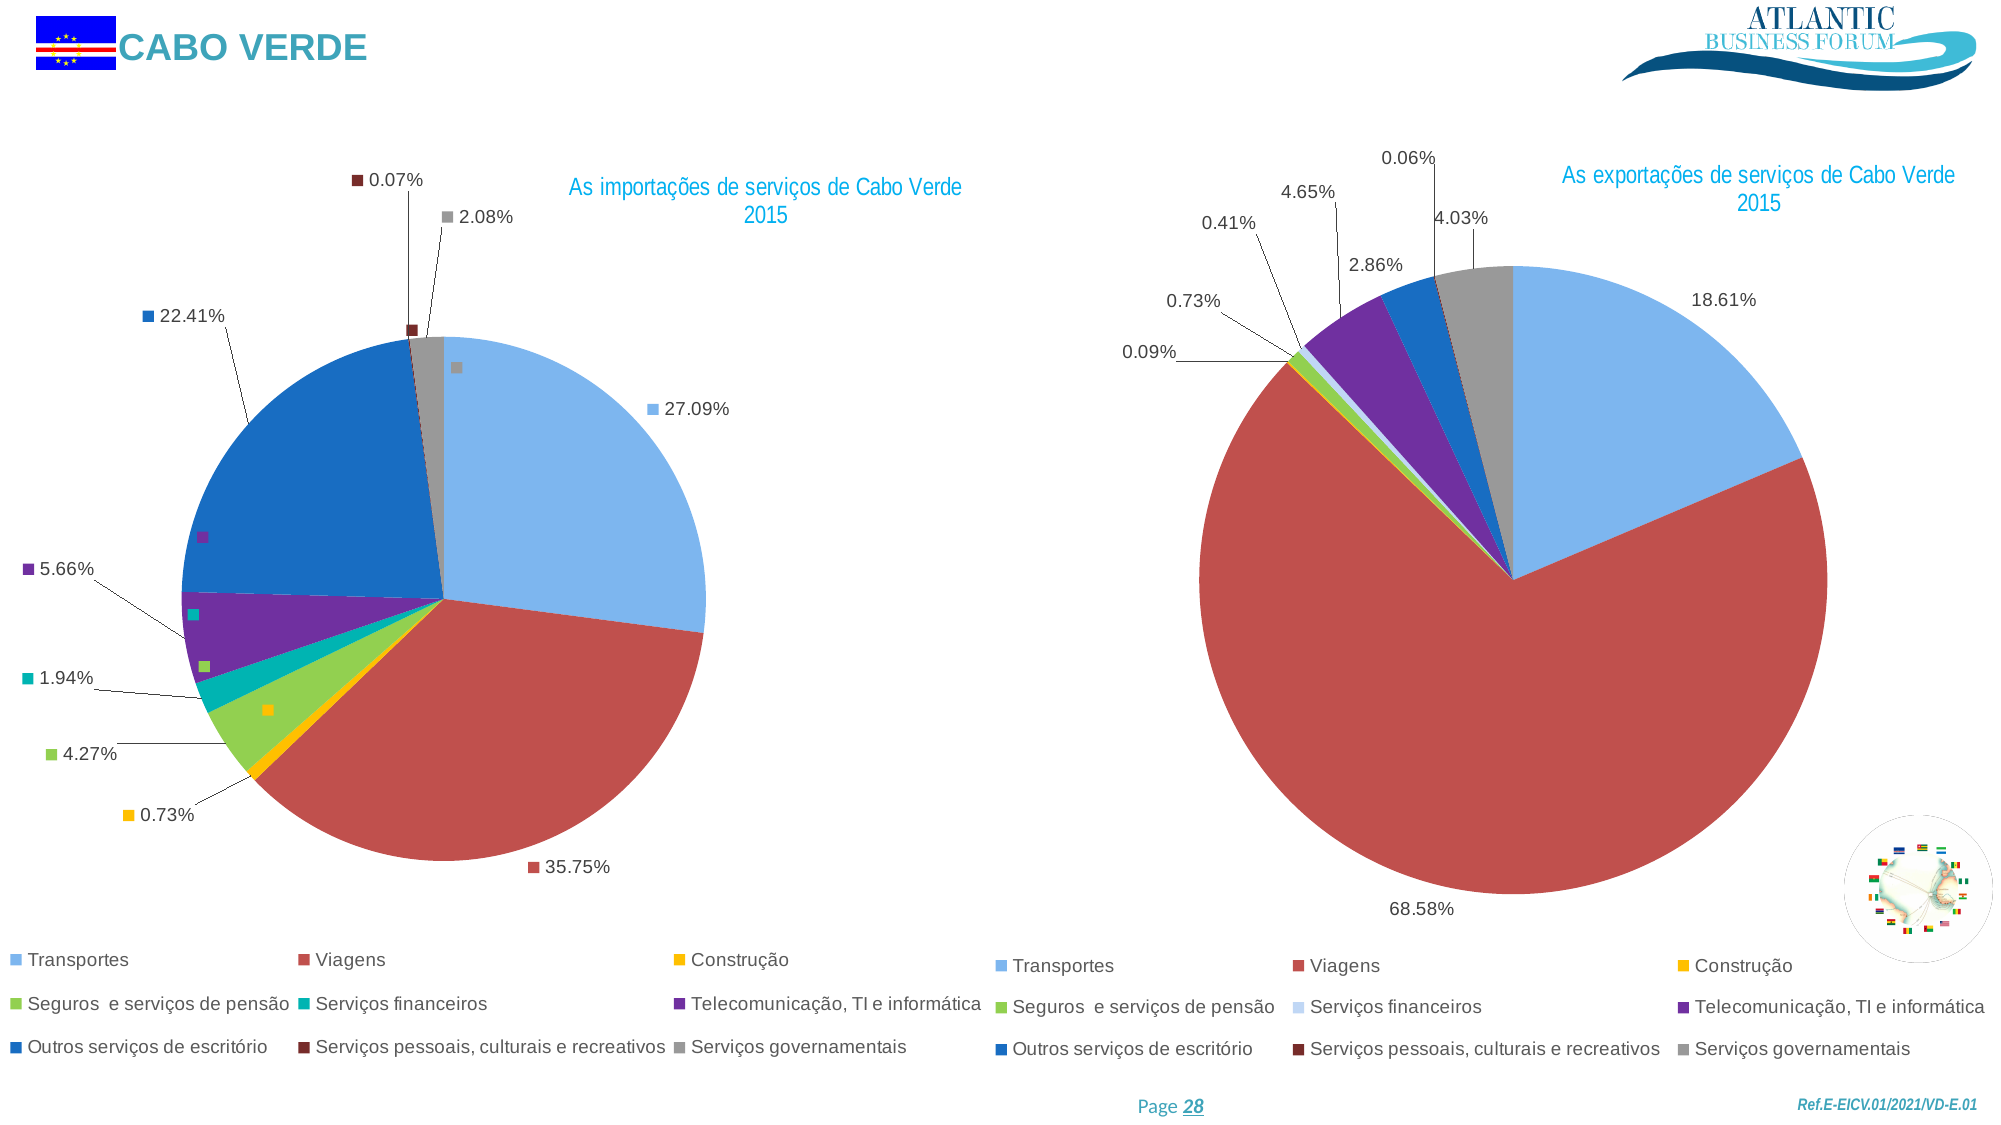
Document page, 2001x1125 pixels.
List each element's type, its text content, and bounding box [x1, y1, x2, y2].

picture [36, 16, 116, 70]
picture [1844, 814, 1993, 963]
text_box Ref.E-EICV.01/2021/VD-E.01 [1769, 1086, 1997, 1122]
text_box Page 28 [1097, 1086, 1245, 1125]
chart [0, 146, 2000, 1086]
text_box CABO VERDE [103, 15, 437, 76]
picture [1606, 6, 1992, 91]
